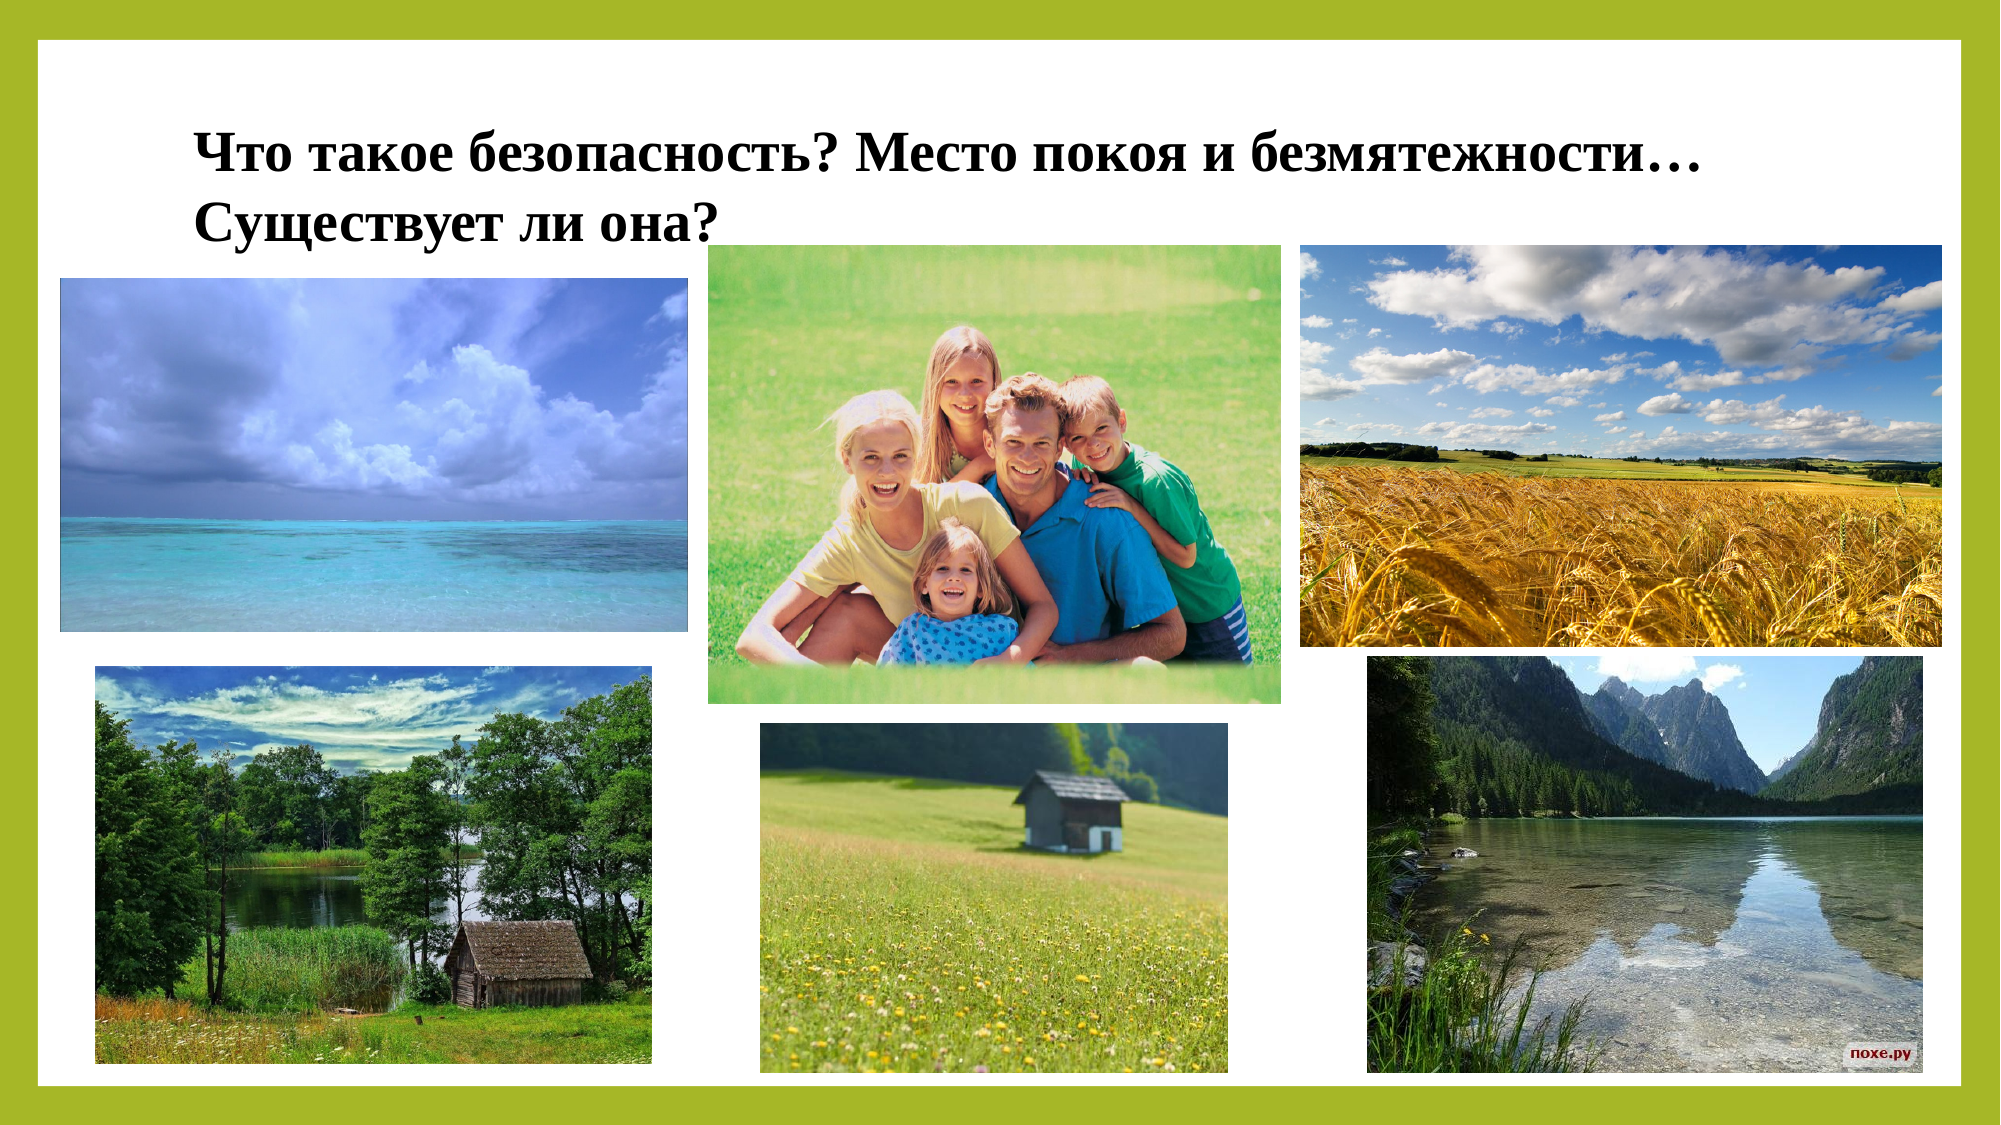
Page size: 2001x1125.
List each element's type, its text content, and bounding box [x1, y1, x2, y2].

picture [1367, 656, 1923, 1074]
picture [707, 245, 1281, 704]
picture [59, 278, 688, 633]
picture [1300, 245, 1942, 647]
text_box Что такое безопасность? Место покоя и безмятежности… Существует ли она? [179, 105, 1719, 261]
picture [760, 722, 1228, 1074]
picture [95, 666, 653, 1064]
